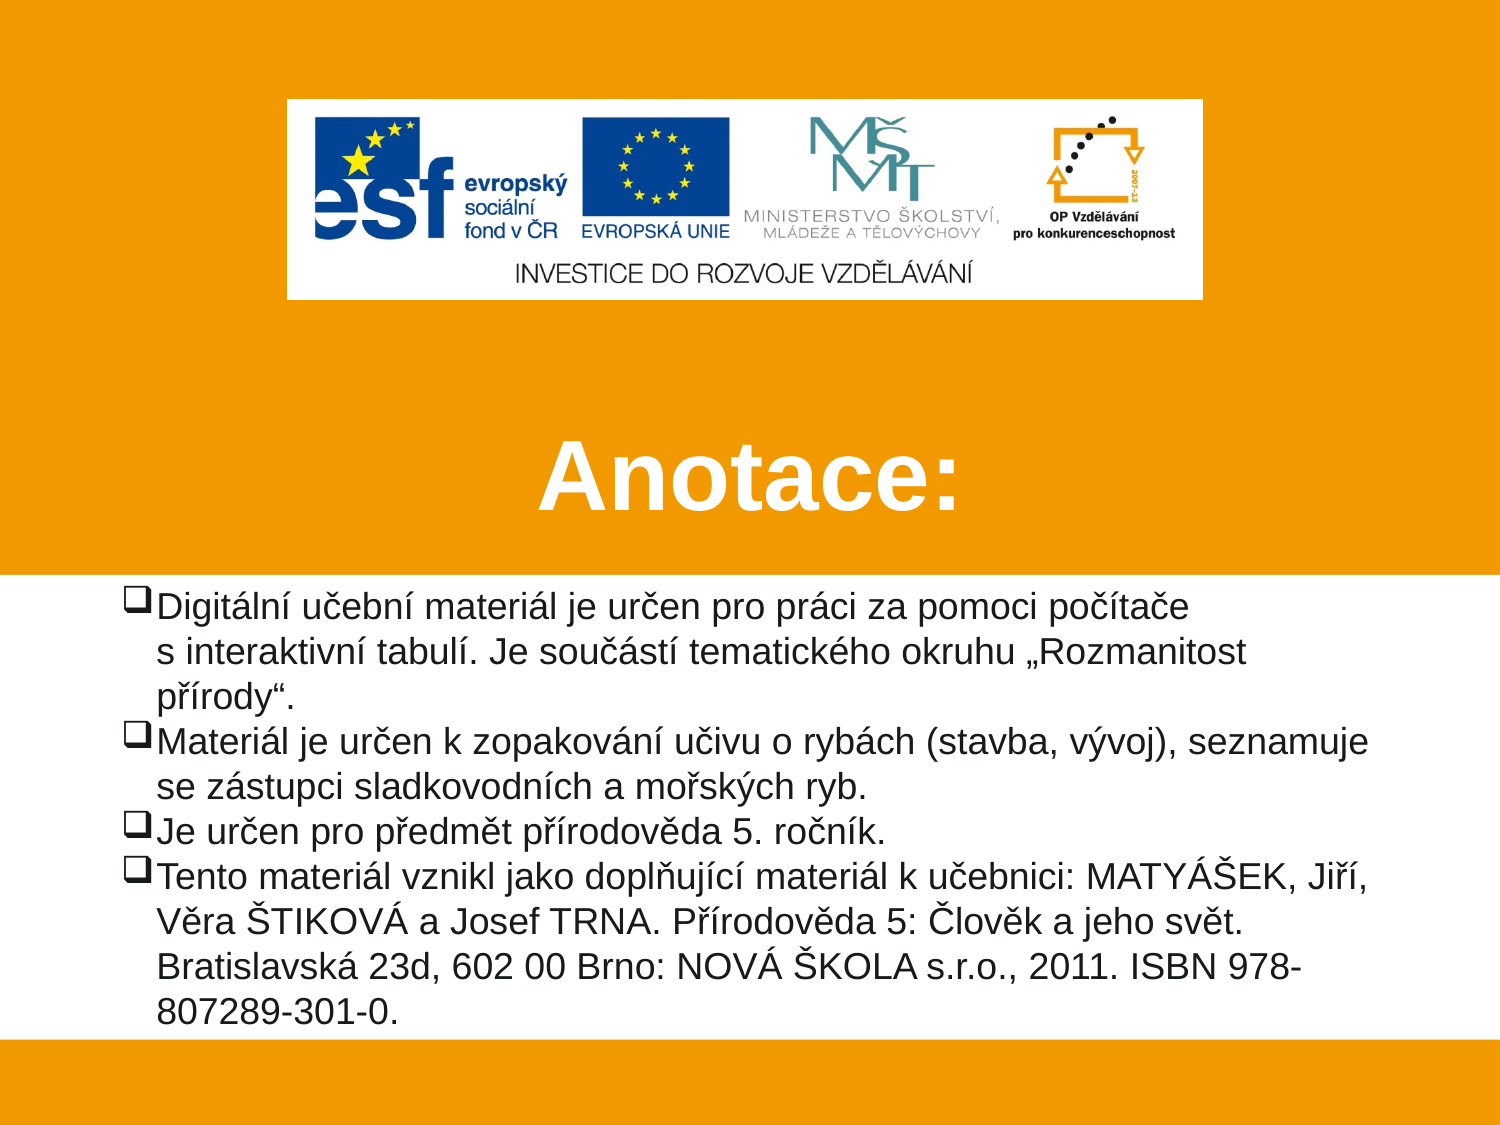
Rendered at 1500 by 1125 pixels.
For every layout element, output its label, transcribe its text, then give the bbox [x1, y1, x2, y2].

picture [287, 99, 1203, 300]
title Anotace: [112, 349, 1388, 574]
text_box Digitální učební materiál je určen pro práci za pomoci počítače s interaktivní tabulí. Je součástí tematického okruhu „Rozmanitost přírody“. Materiál je určen k zopakování učivu o rybách (stavba, vývoj), seznamuje se zástupci sladkovodních a mořských ryb. Je určen pro předmět přírodověda 5. ročník. Tento materiál vznikl jako doplňující materiál k učebnici: MATYÁŠEK, Jiří, Věra ŠTIKOVÁ a Josef TRNA. Přírodověda 5: Člověk a jeho svět. Bratislavská 23d, 602 00 Brno: NOVÁ ŠKOLA s.r.o., 2011. ISBN 978-807289-301-0. [0, 574, 1500, 1040]
